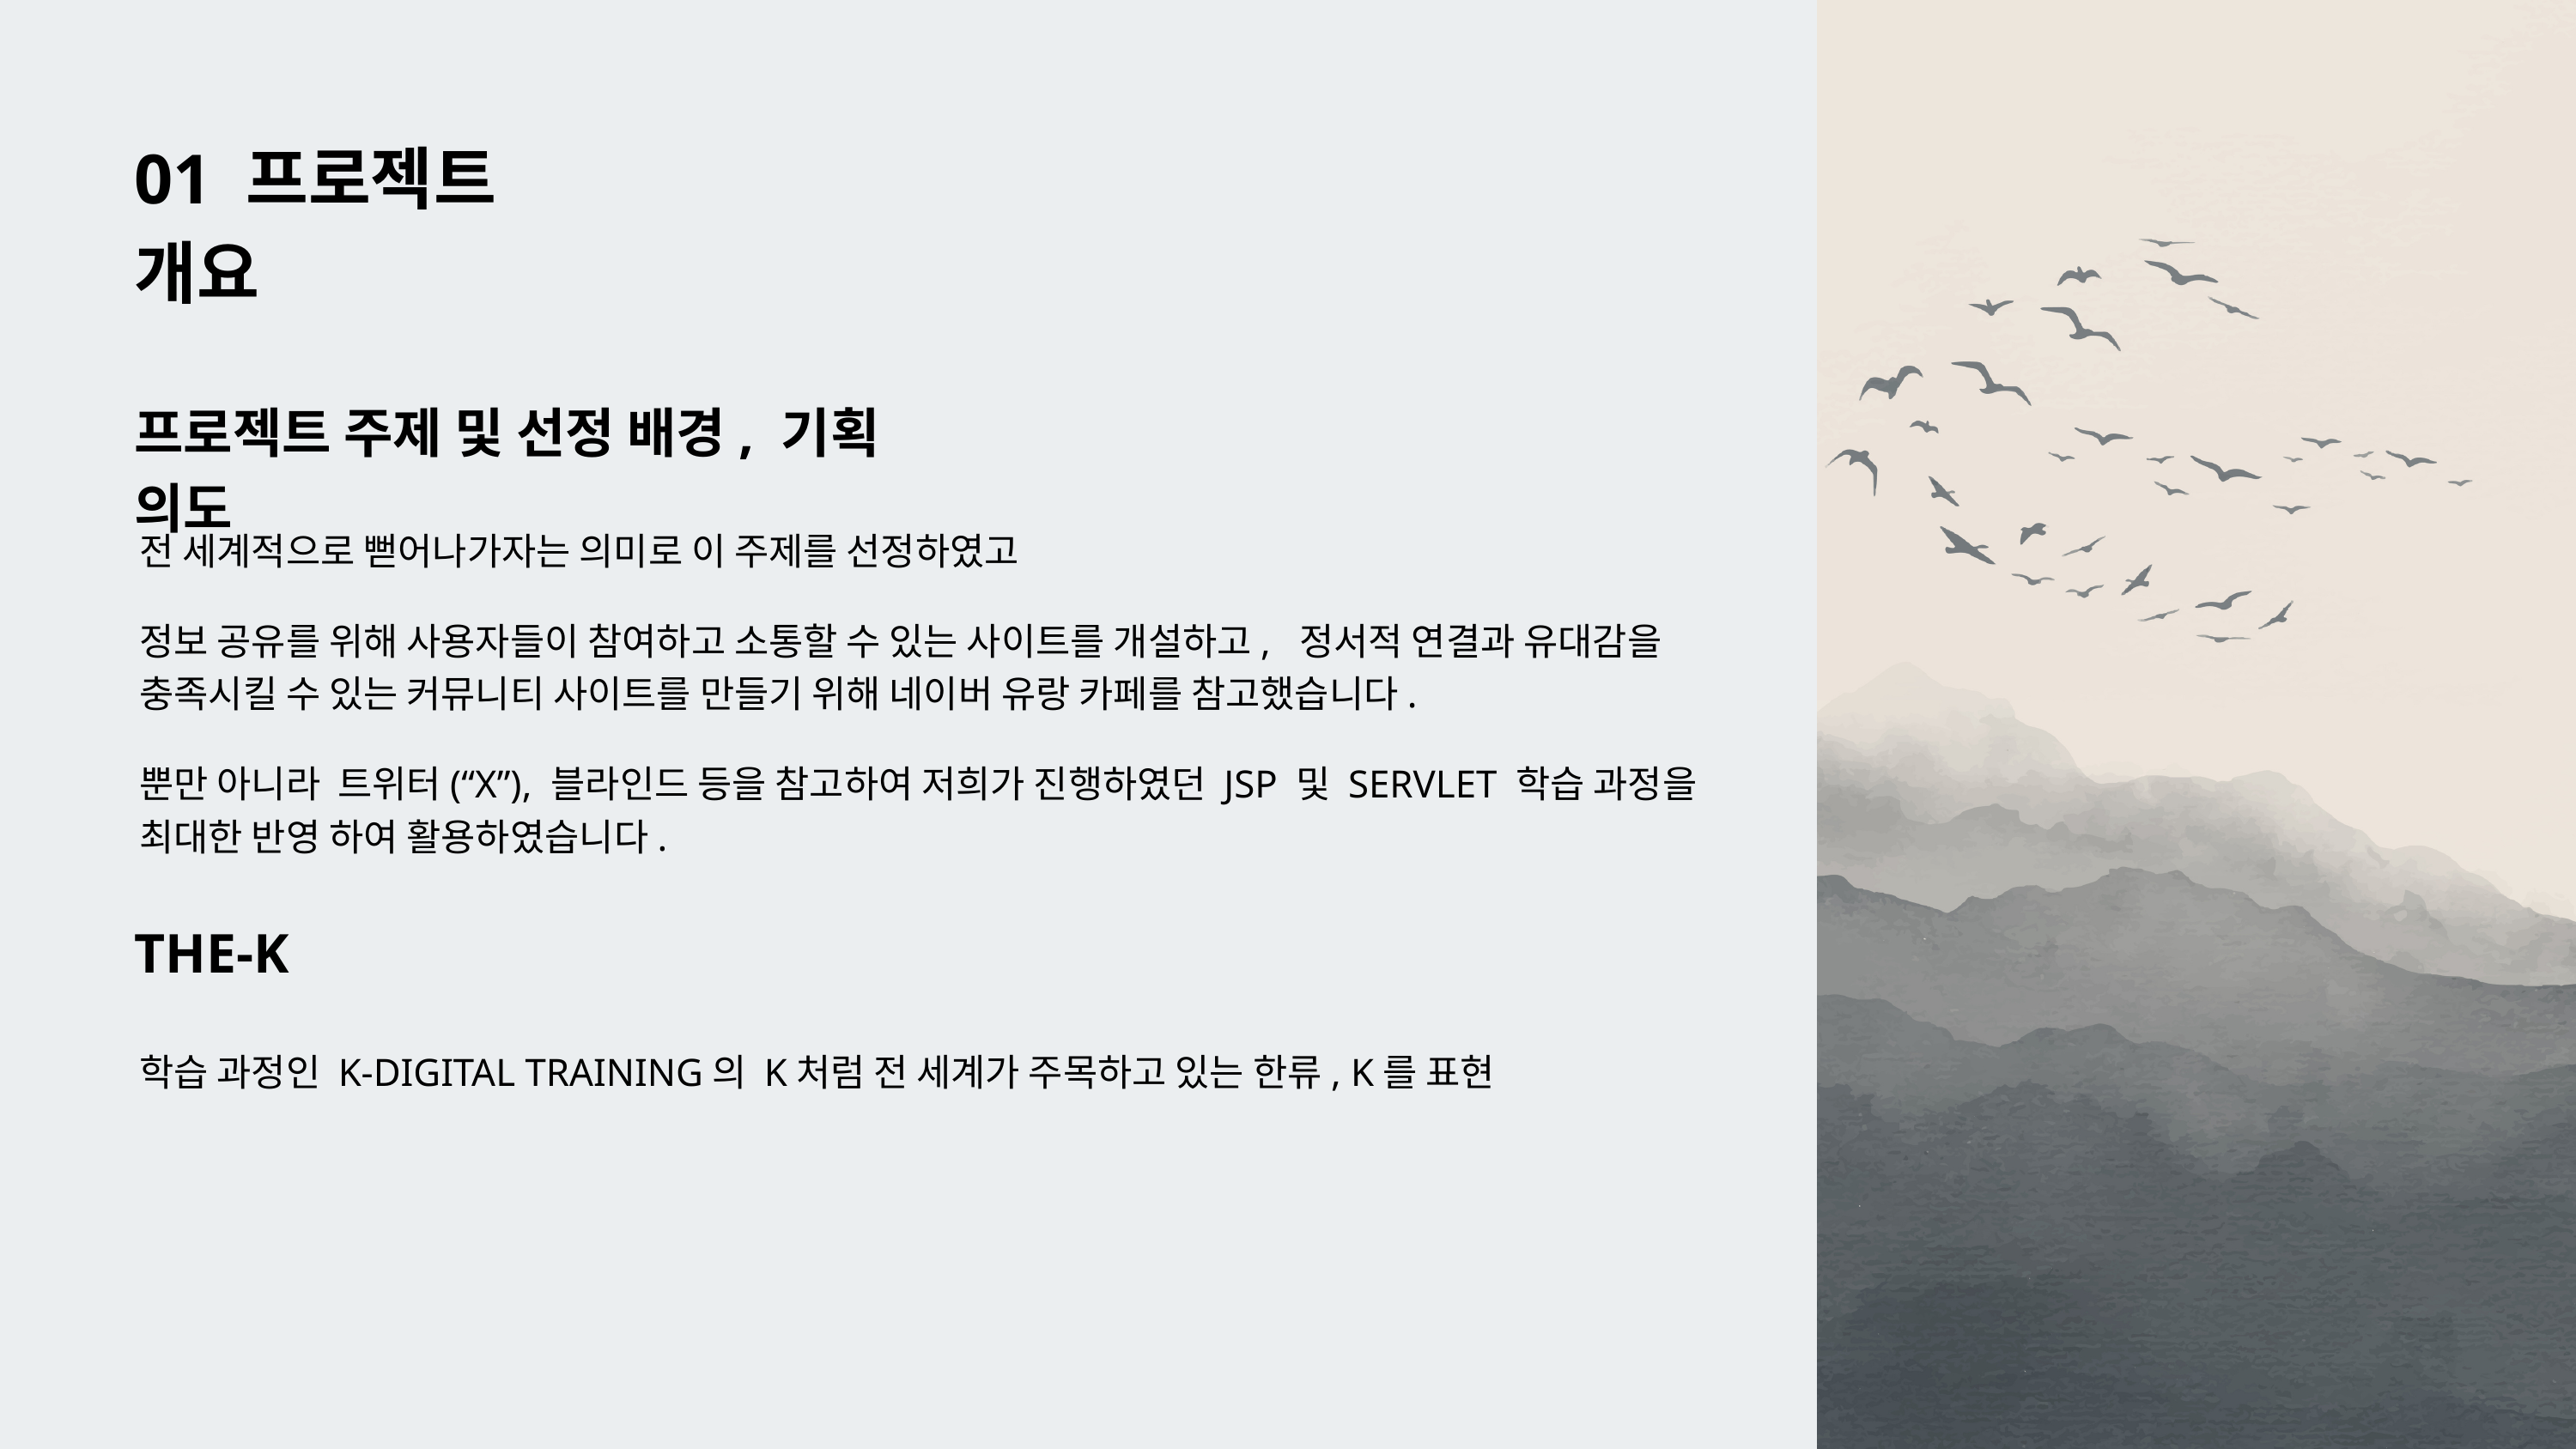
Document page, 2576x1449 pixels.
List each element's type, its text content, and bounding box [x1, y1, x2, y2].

text_box 학습 과정인 K-DIGITAL TRAINING의 K처럼 전 세계가 주목하고 있는 한류, K를 표현 [139, 1040, 1721, 1094]
text_box THE-K [134, 908, 306, 985]
text_box 01 프로젝트 개요 [134, 122, 624, 312]
text_box 전 세계적으로 뻗어나가자는 의미로 이 주제를 선정하였고 정보 공유를 위해 사용자들이 참여하고 소통할 수 있는 사이트를 개설하고, 정서적 연결과 유대감을 충족시킬 수 있는 커뮤니티 사이트를 만들기 위해 네이버 유랑 카페를 참고했습니다. 뿐만 아니라 트위터(“X”), 블라인드 등을 참고하여 저희가 진행하였던 JSP 및 SERVLET 학습 과정을 최대한 반영 하여 활용하였습니다. [139, 520, 1721, 858]
text_box 프로젝트 주제 및 선정 배경, 기획 의도 [134, 388, 966, 539]
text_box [1816, 0, 2576, 1449]
